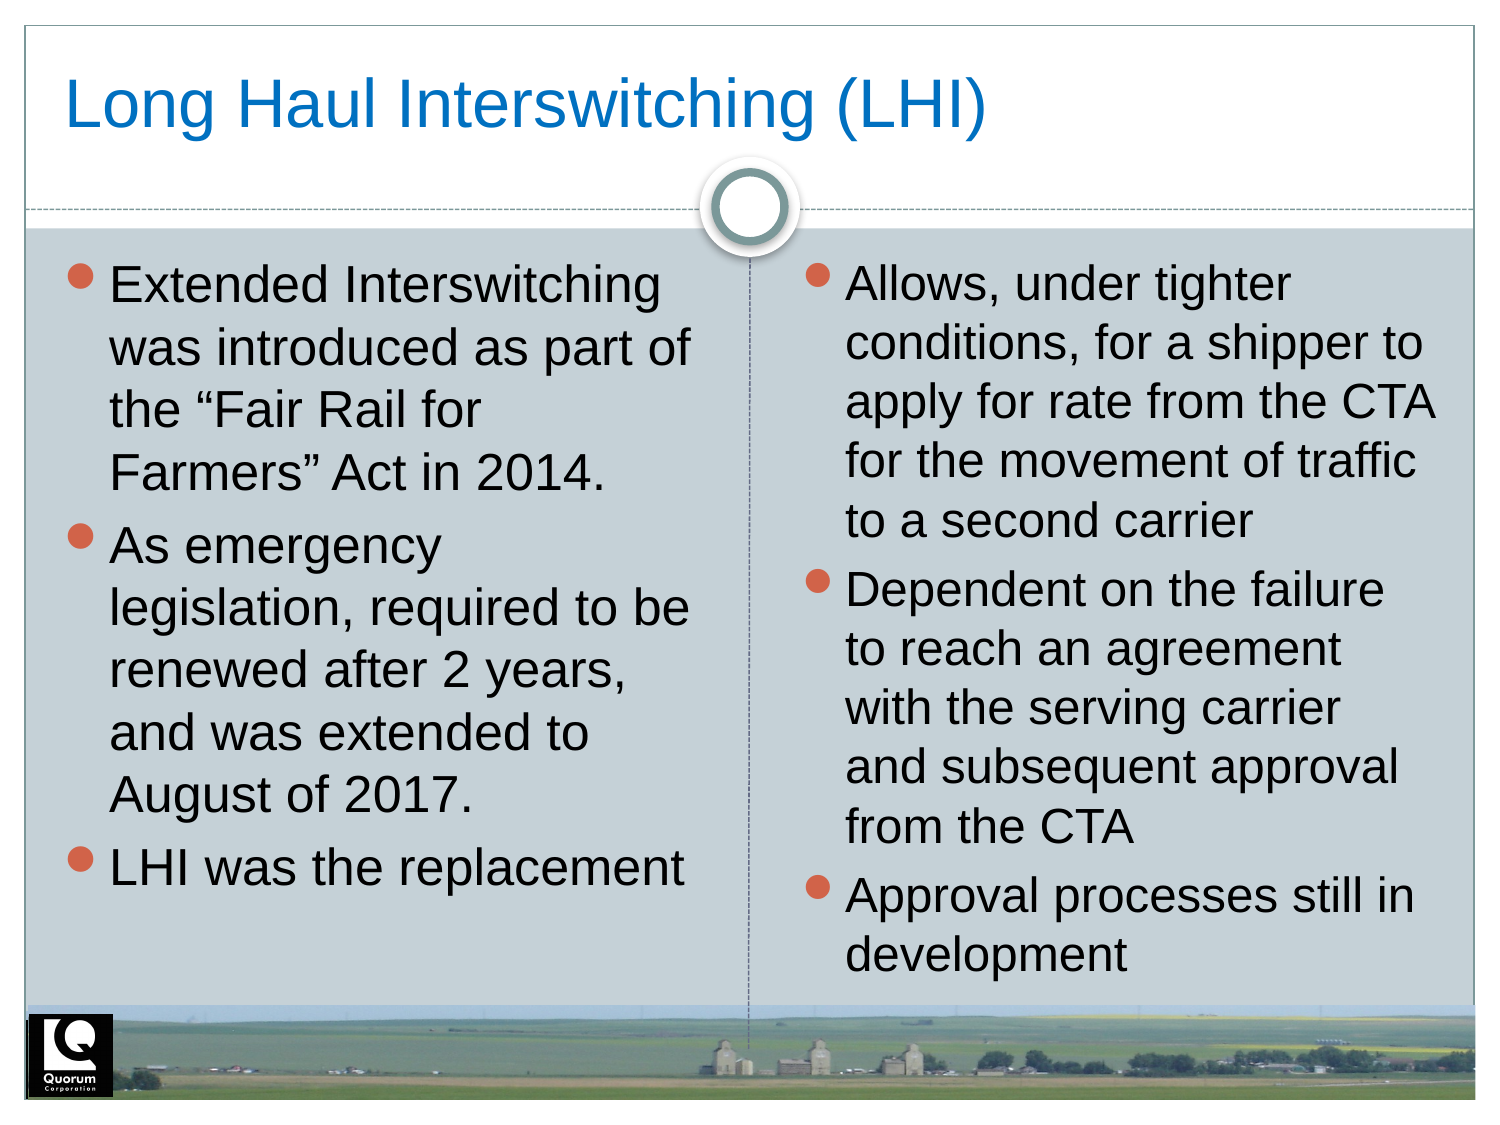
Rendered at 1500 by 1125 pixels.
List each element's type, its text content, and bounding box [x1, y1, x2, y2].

title Long Haul Interswitching (LHI) [49, 37, 1450, 162]
list Allows, under tighter conditions, for a shipper to apply for rate from the CTA for the movement of traffic to a second carrier Dependent on the failure to reach an agreement with the serving carrier and subsequent approval from the CTA Approval processes still in development [787, 243, 1450, 993]
picture [26, 1005, 1476, 1100]
list Extended Interswitching was introduced as part of the “Fair Rail for Farmers” Act in 2014. As emergency legislation, required to be renewed after 2 years, and was extended to August of 2017. LHI was the replacement [49, 243, 712, 993]
